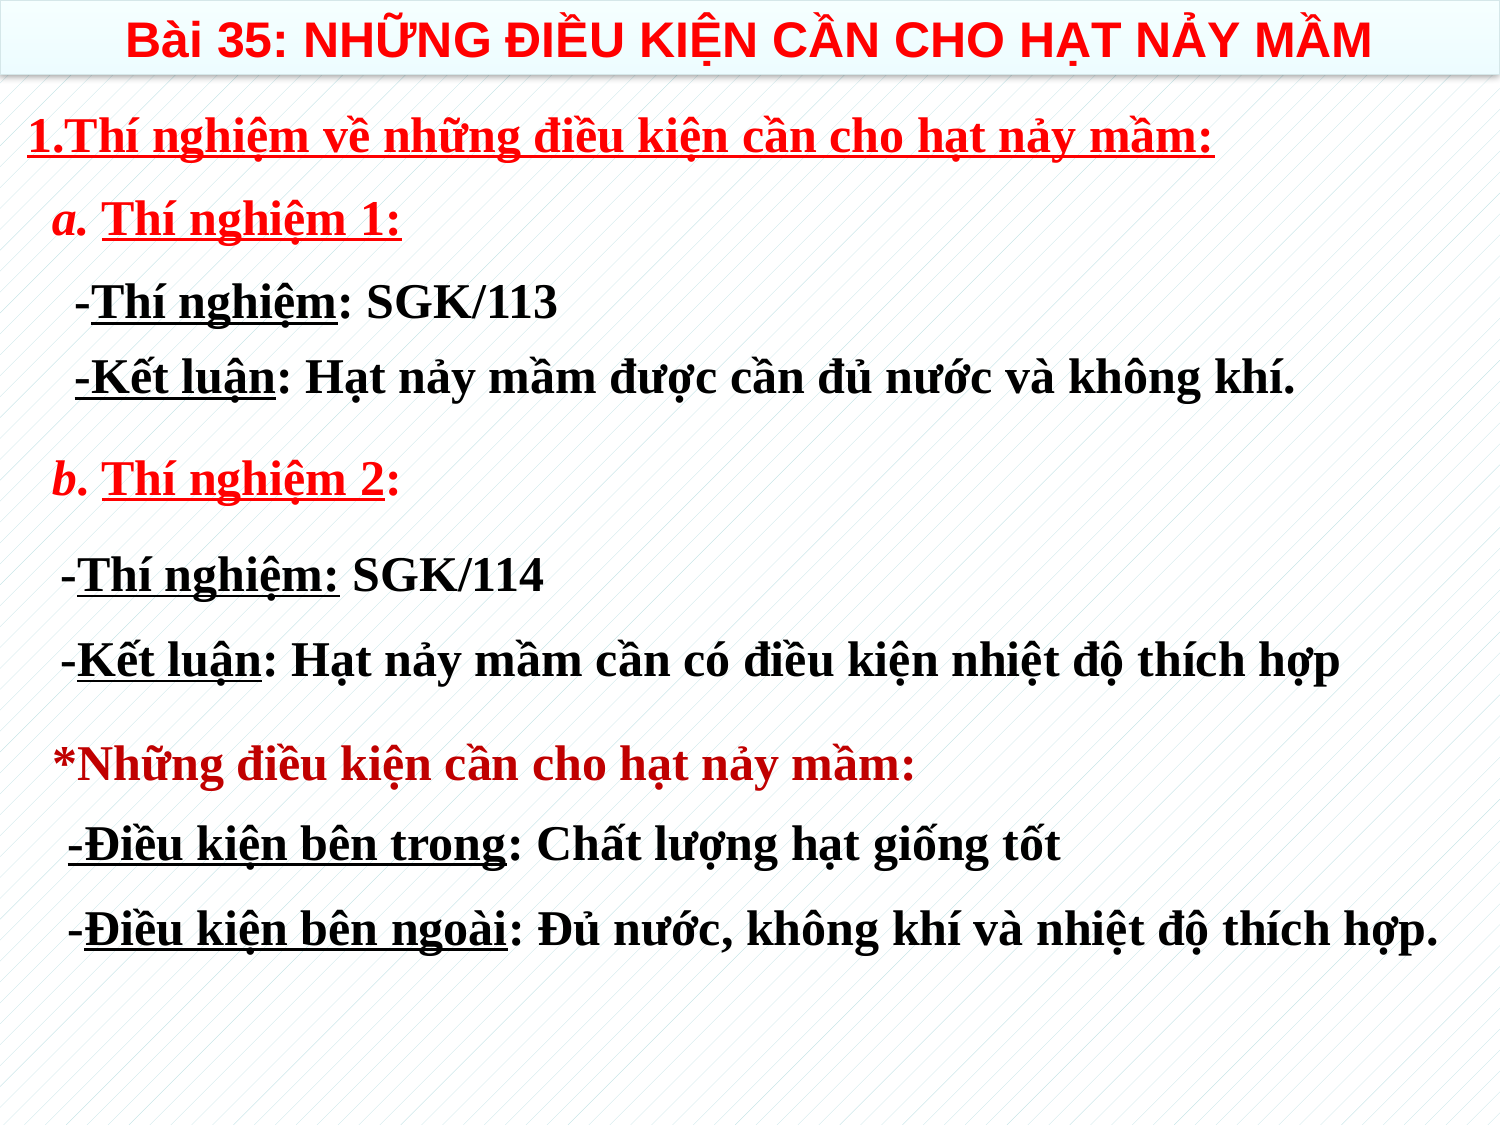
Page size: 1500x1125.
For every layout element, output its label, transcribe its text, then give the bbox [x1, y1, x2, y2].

text_box a. Thí nghiệm 1: [37, 177, 625, 253]
text_box -Thí nghiệm: SGK/113 -Kết luận: Hạt nảy mầm được cần đủ nước và không khí. [59, 261, 1464, 412]
text_box Bài 35: NHỮNG ĐIỀU KIỆN CẦN CHO HẠT NẢY MẦM [0, 0, 1500, 75]
text_box b. Thí nghiệm 2: [37, 437, 478, 513]
text_box -Thí nghiệm: SGK/114 -Kết luận: Hạt nảy mầm cần có điều kiện nhiệt độ thích hợp [45, 534, 1500, 695]
text_box *Những điều kiện cần cho hạt nảy mầm: [37, 722, 1487, 798]
text_box -Điều kiện bên trong: Chất lượng hạt giống tốt -Điều kiện bên ngoài: Đủ nước, không khí và nhiệt độ thích hợp. [52, 802, 1471, 963]
text_box 1.Thí nghiệm về những điều kiện cần cho hạt nảy mầm: [12, 94, 1362, 170]
